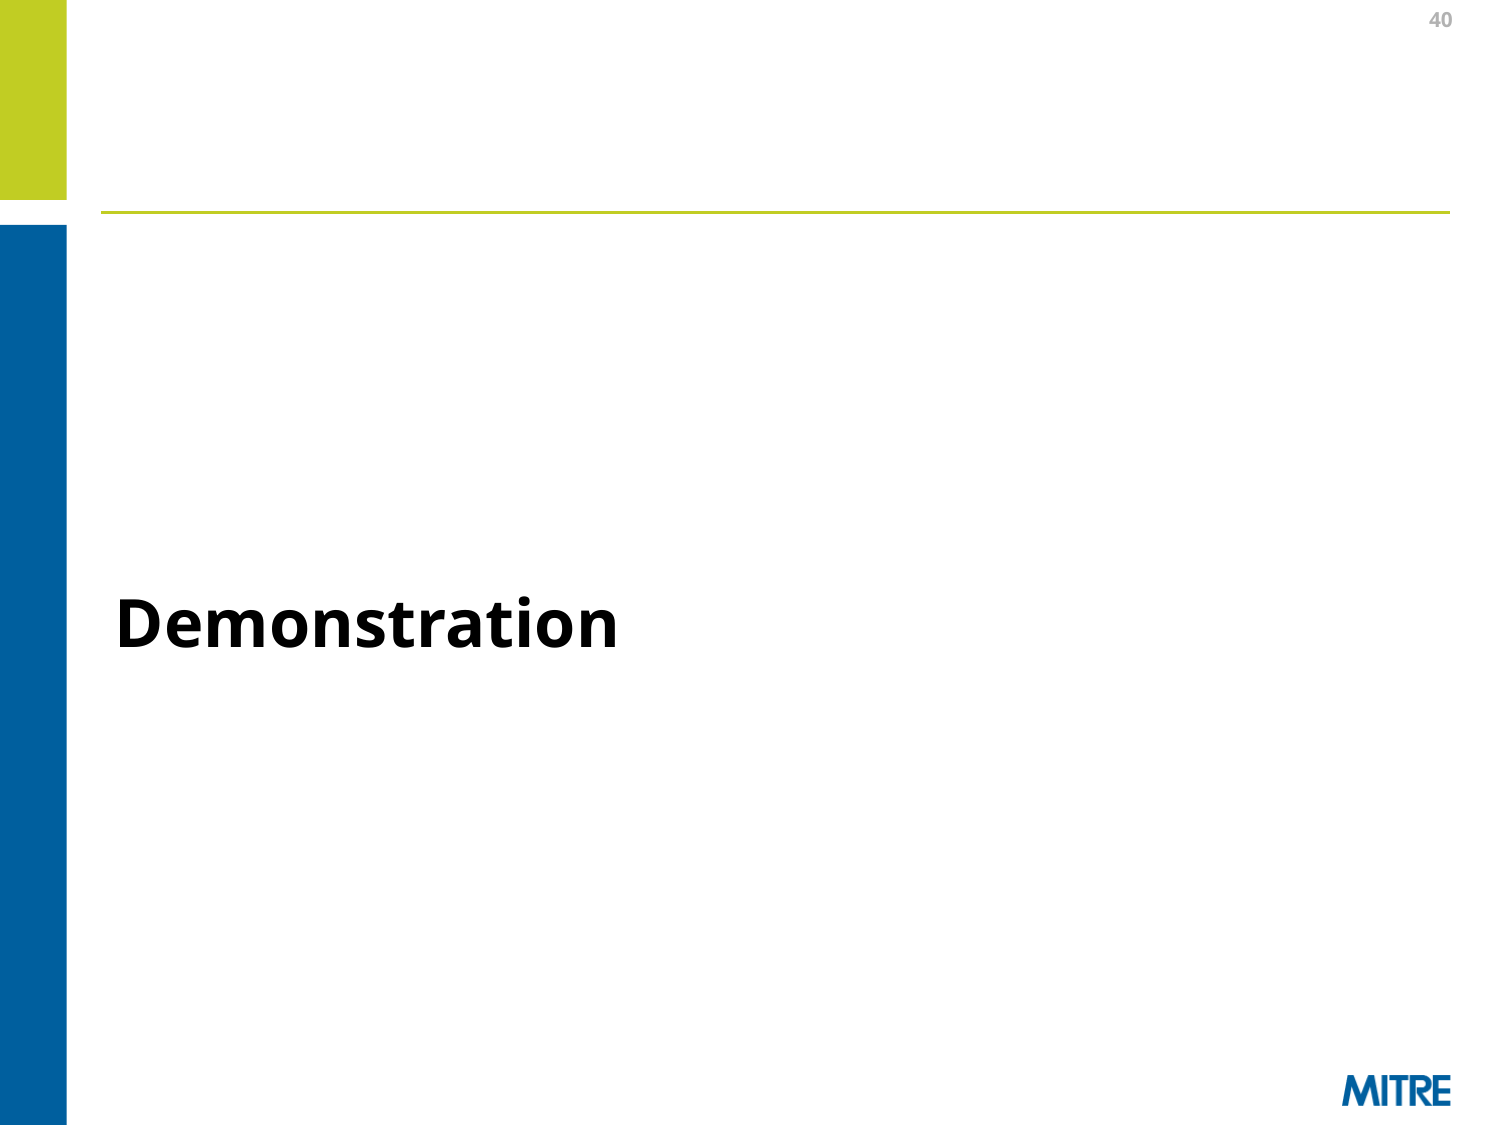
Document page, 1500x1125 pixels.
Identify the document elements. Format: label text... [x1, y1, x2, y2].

list Demonstration [99, 573, 1450, 1005]
picture [1342, 1072, 1453, 1113]
slide_number 40 [1386, 12, 1468, 43]
